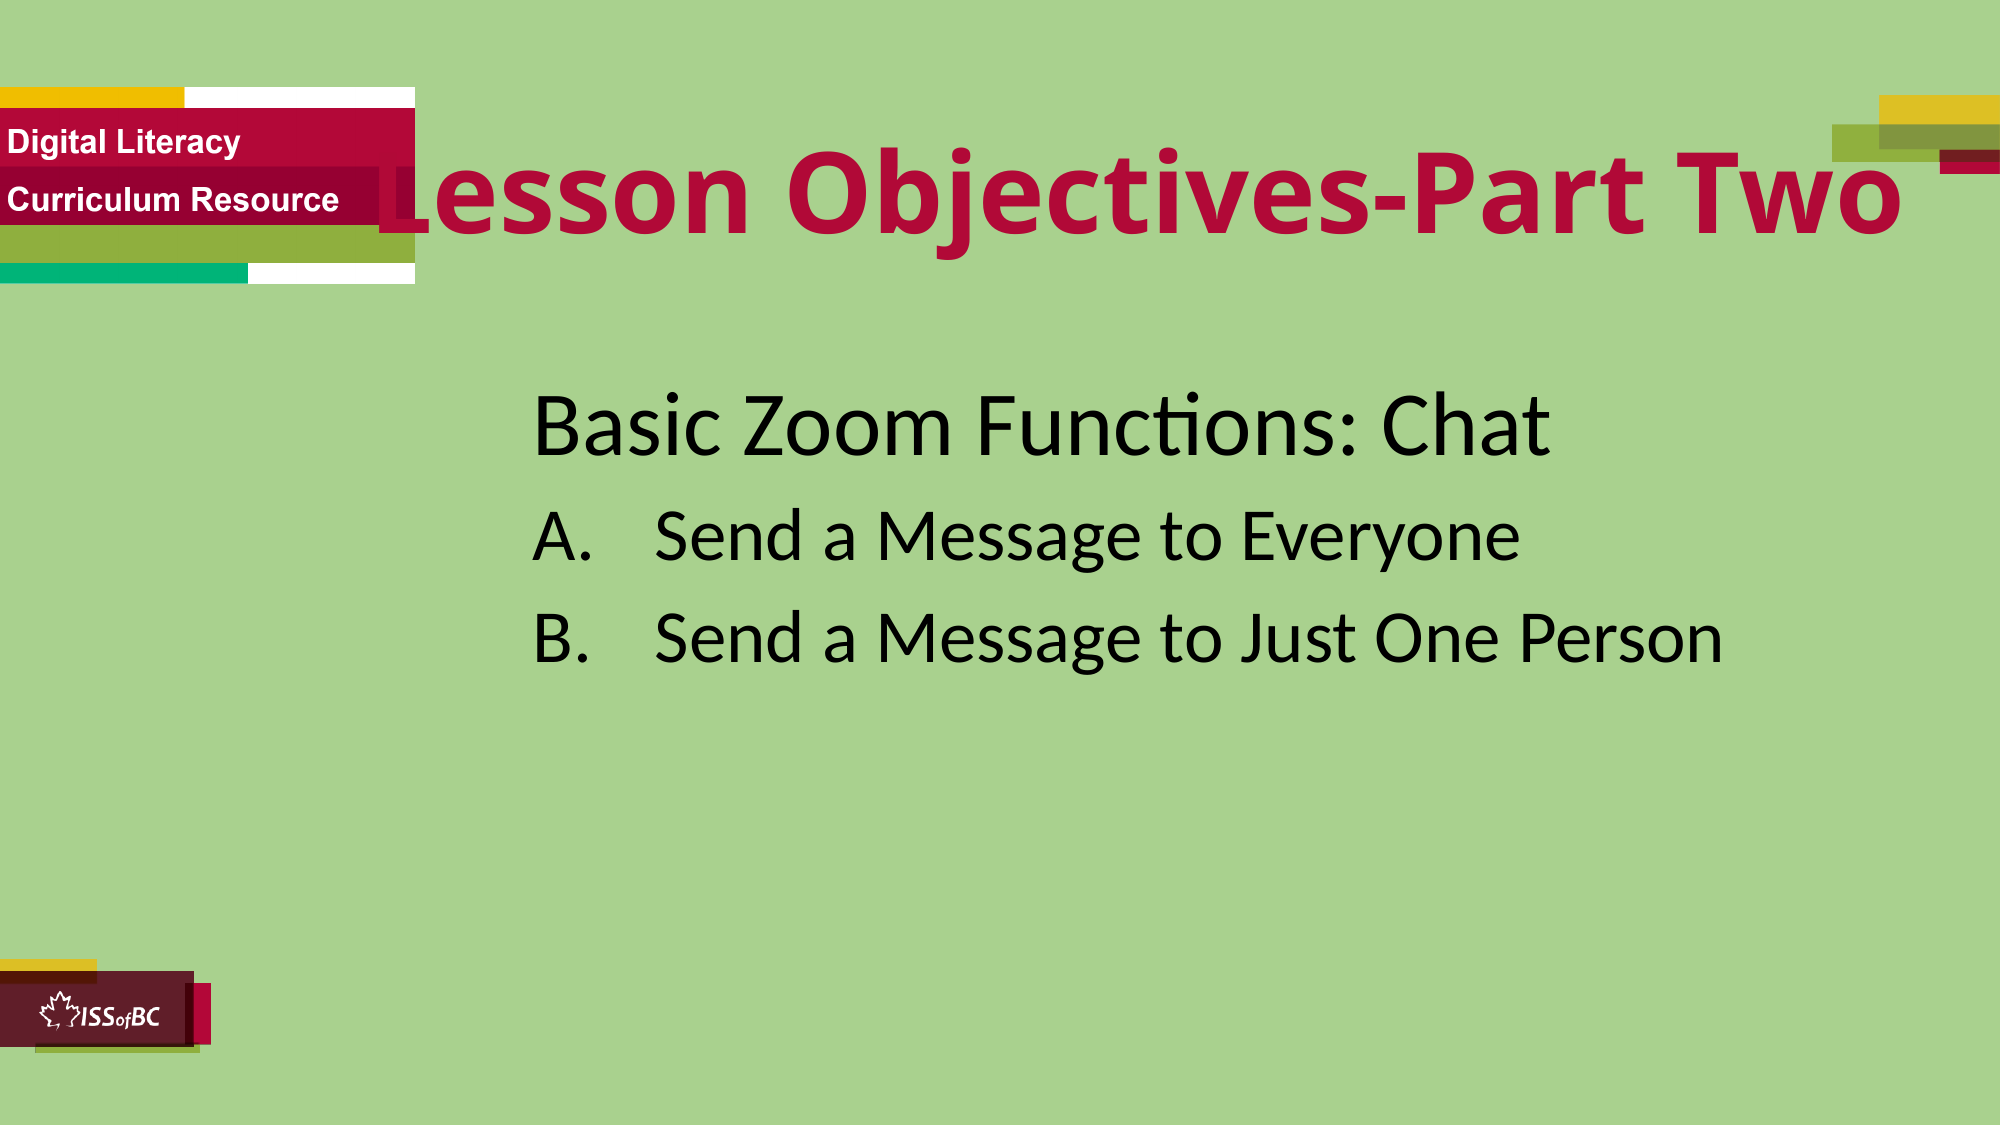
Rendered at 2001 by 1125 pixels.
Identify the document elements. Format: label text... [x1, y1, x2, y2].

picture [0, 87, 415, 284]
text_box Basic Zoom Functions: Chat Send a Message to Everyone Send a Message to Just One Person [518, 368, 1804, 846]
title Lesson Objectives-Part Two [275, 88, 2000, 306]
